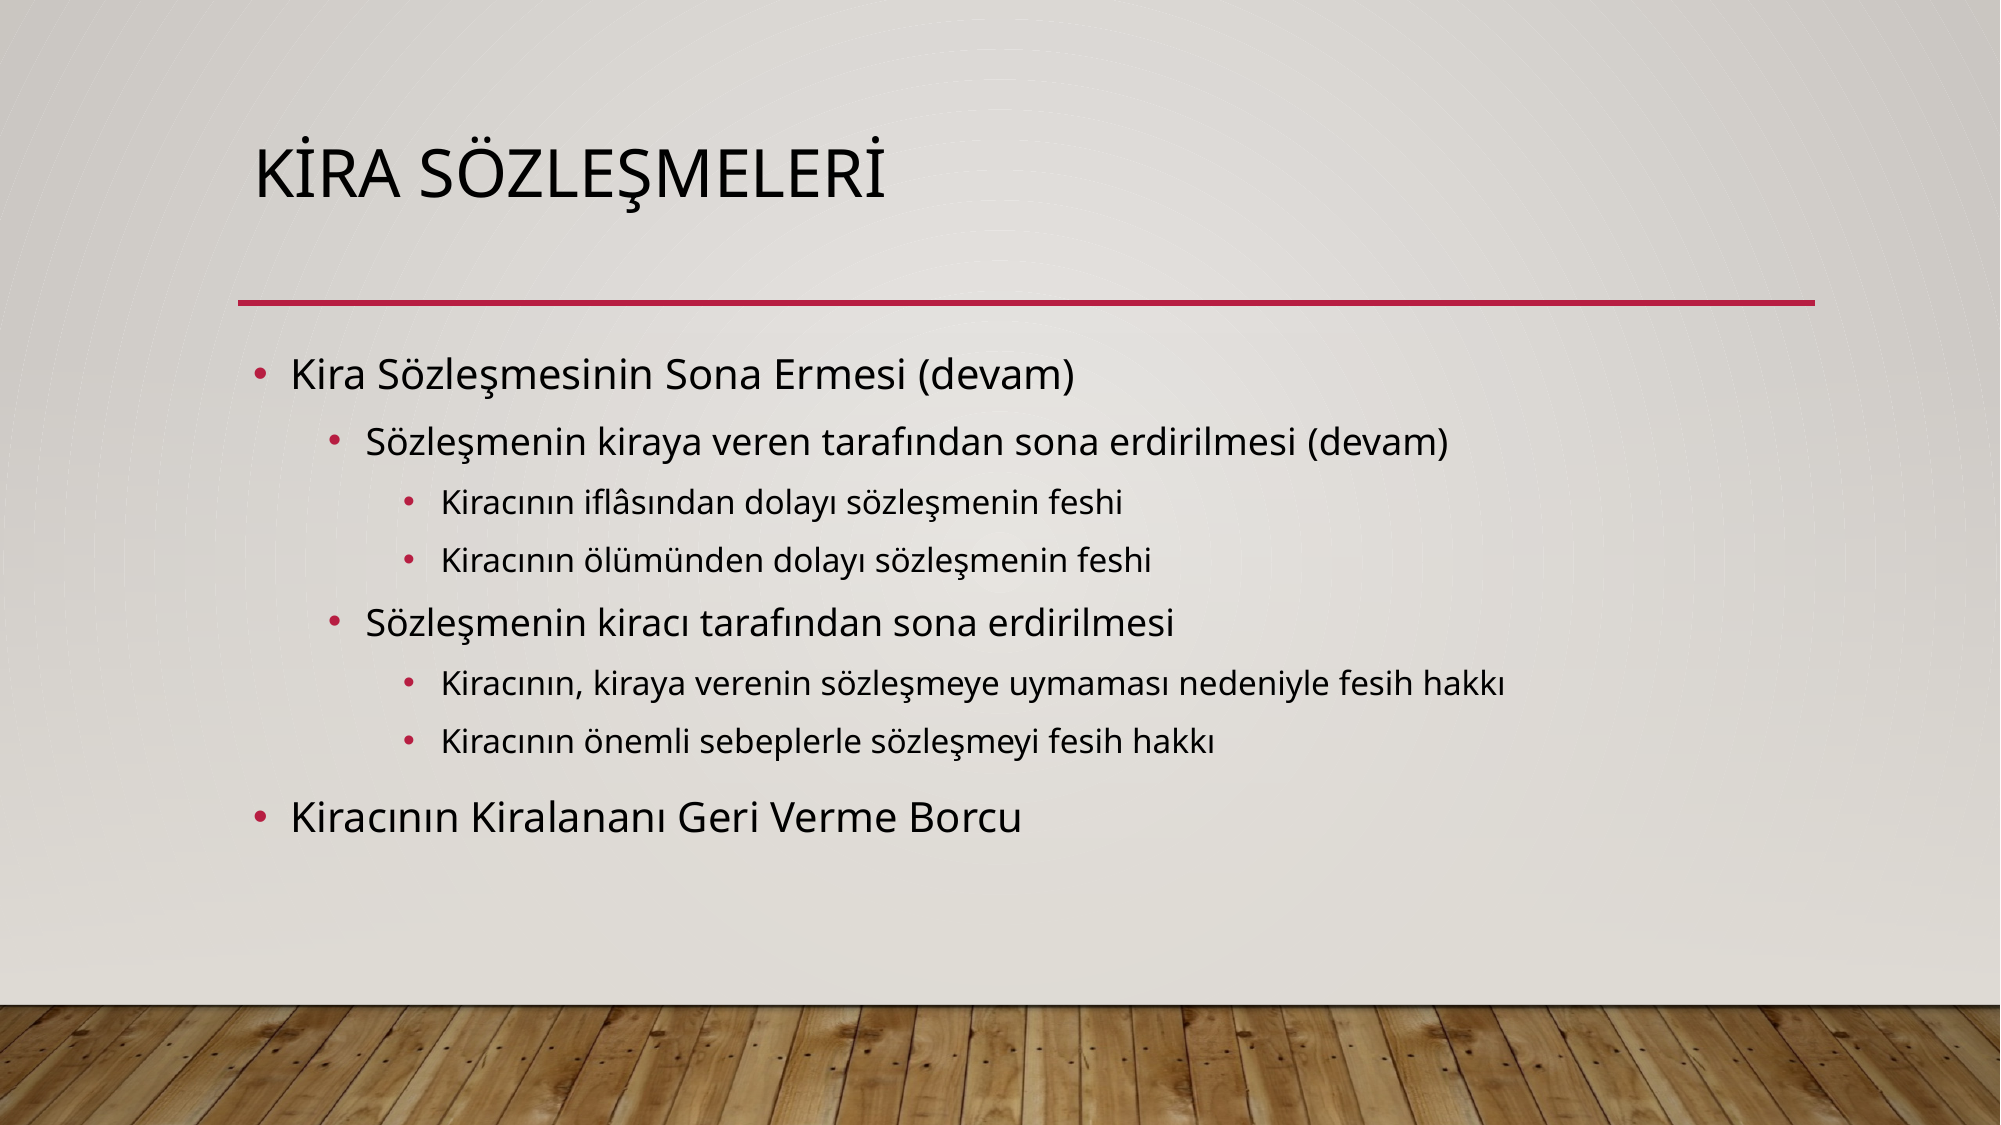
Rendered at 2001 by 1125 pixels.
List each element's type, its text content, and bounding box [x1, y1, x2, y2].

list Kira Sözleşmesinin Sona Ermesi (devam) Sözleşmenin kiraya veren tarafından sona erdirilmesi (devam) Kiracının iflâsından dolayı sözleşmenin feshi Kiracının ölümünden dolayı sözleşmenin feshi Sözleşmenin kiracı tarafından sona erdirilmesi Kiracının, kiraya verenin sözleşmeye uymaması nedeniyle fesih hakkı Kiracının önemli sebeplerle sözleşmeyi fesih hakkı Kiracının Kiralananı Geri Verme Borcu [238, 330, 1814, 897]
title Kira sözleşmeleri [238, 131, 1814, 305]
picture [0, 1005, 2000, 1125]
